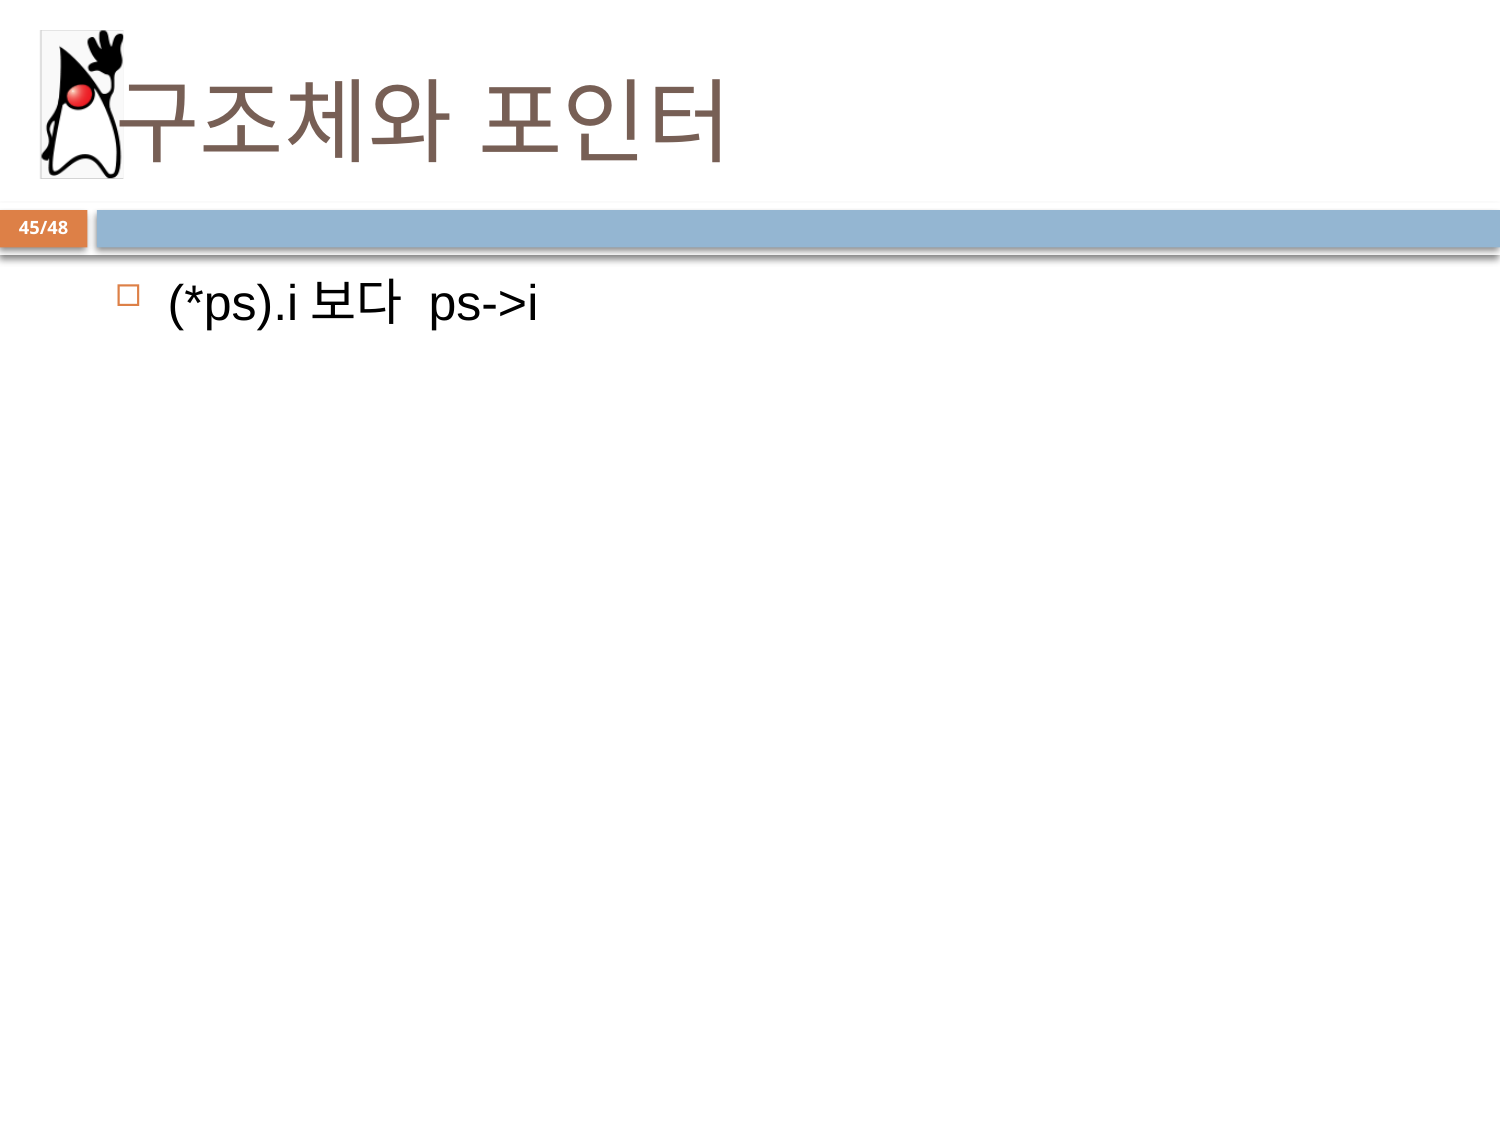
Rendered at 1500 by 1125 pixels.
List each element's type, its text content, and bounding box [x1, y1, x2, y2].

picture [39, 30, 124, 179]
title 구조체와 포인터 [100, 37, 1438, 200]
list (*ps).i보다 ps->i [100, 262, 1438, 1000]
slide_number 45/48 [0, 208, 88, 249]
